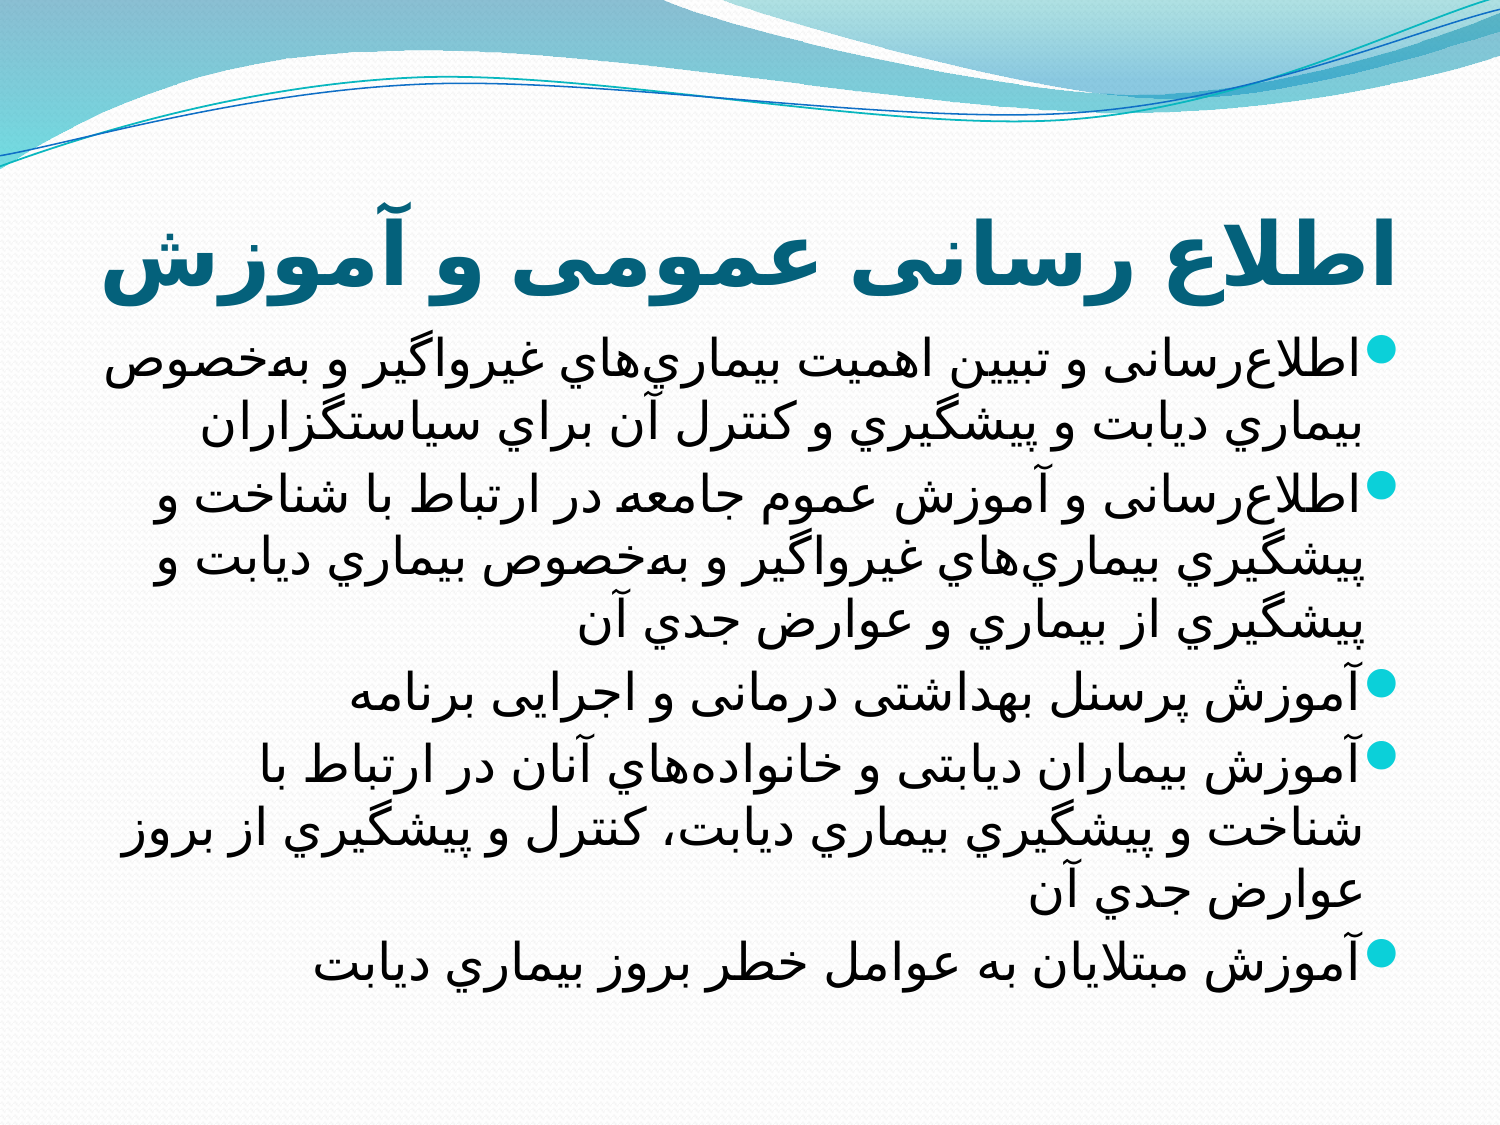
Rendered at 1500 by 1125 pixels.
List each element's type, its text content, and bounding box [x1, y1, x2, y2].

list اطلاع‌رسانی و تبیین اهمیت بيماري‌هاي غيرواگير و به‌خصوص بیماري دیابت و پیشگیري و کنترل آن براي سیاستگزاران اطلاع‌رسانی و آموزش عموم جامعه در ارتباط با شناخت و پیشگیري بيماري‌هاي غيرواگير و به‌خصوص بیماري دیابت و پیشگیري از بيماري و عوارض جدي آن آموزش پرسنل بهداشتی درمانی و اجرایی برنامه آموزش بیماران دیابتی و خانواده‌هاي آنان در ارتباط با شناخت و پیشگیري بیماري دیابت، كنترل و پیشگیري از بروز عوارض جدي آن آموزش مبتلایان به عوامل خطر بروز بیماري دیابت [75, 317, 1425, 1038]
title اطلاع رسانی عمومی و آموزش [75, 115, 1425, 303]
